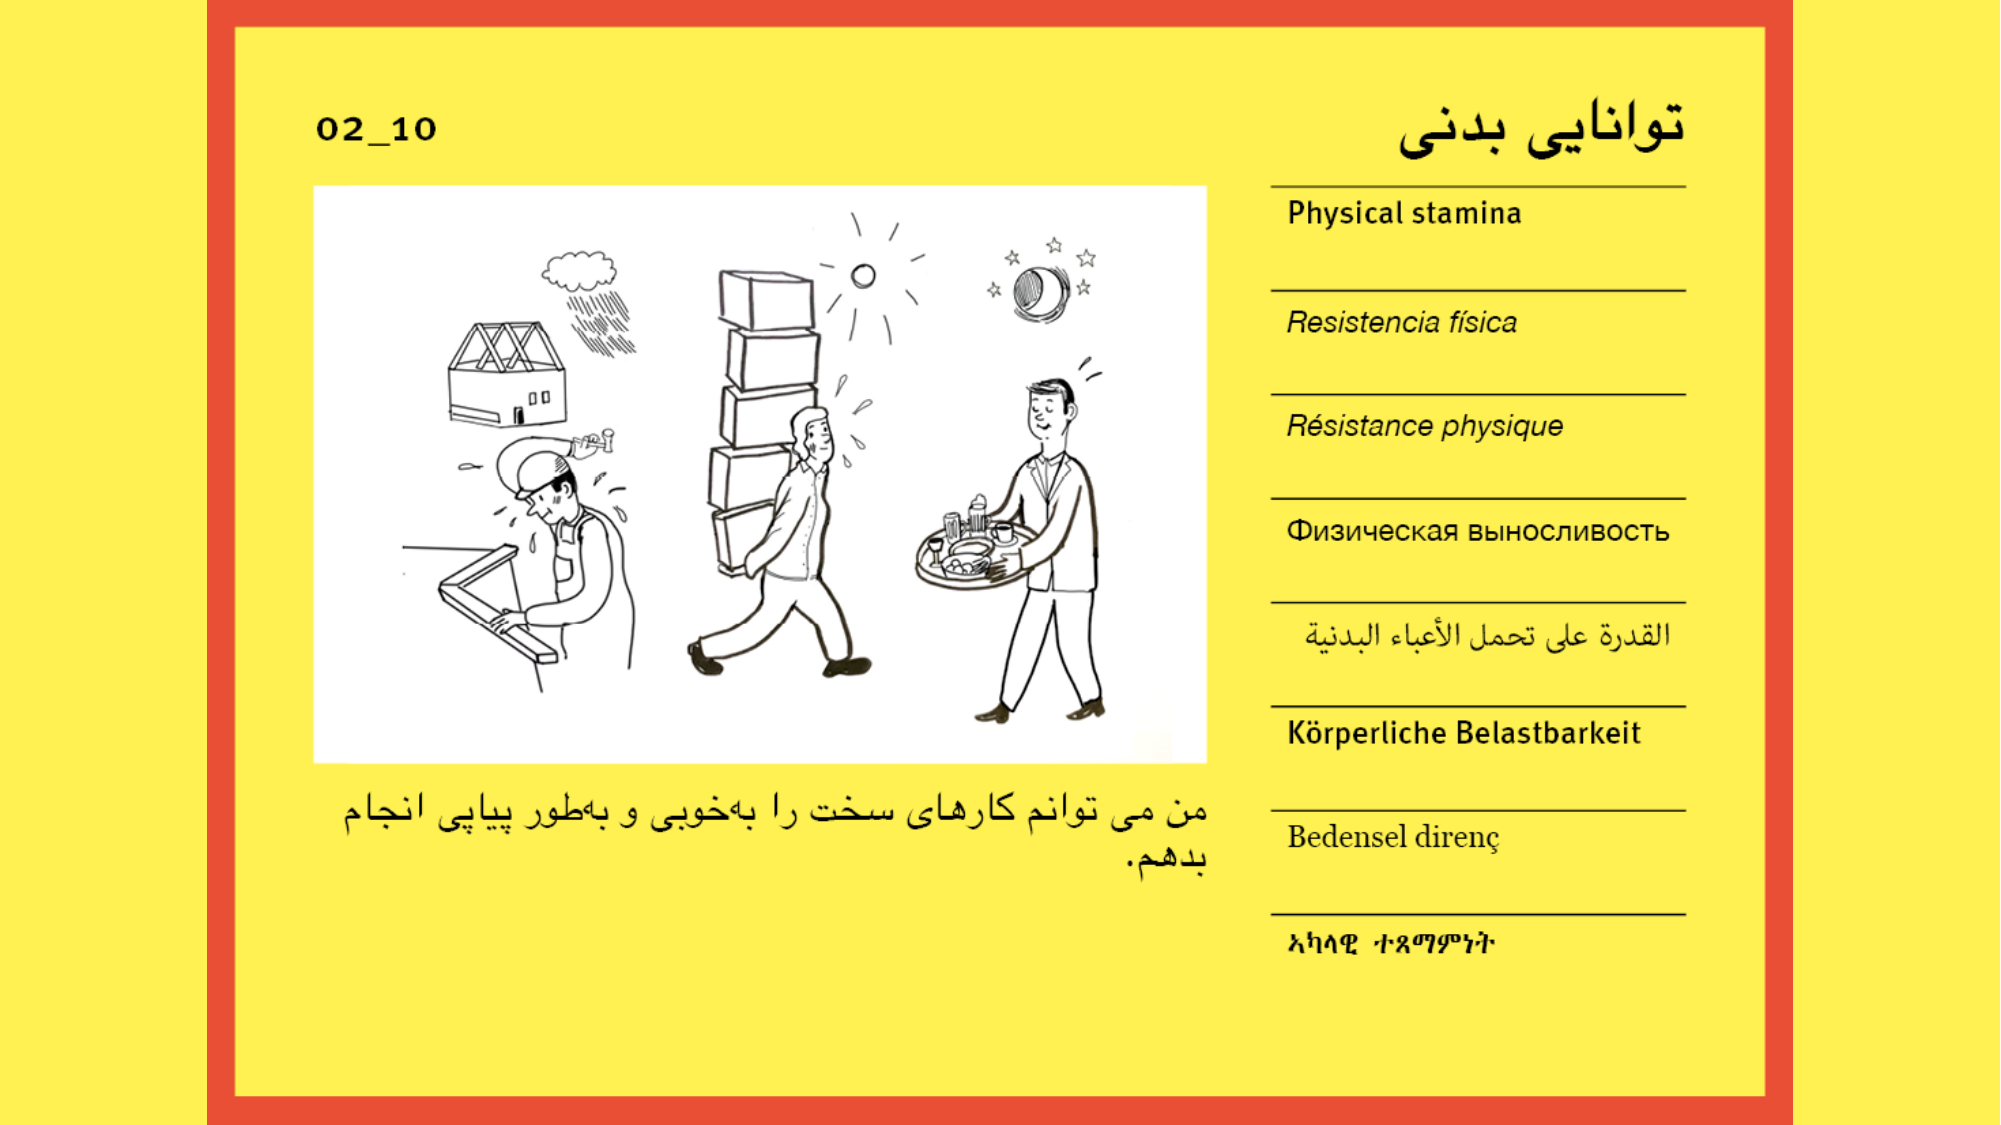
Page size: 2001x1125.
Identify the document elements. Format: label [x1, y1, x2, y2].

picture [207, 0, 1793, 1125]
